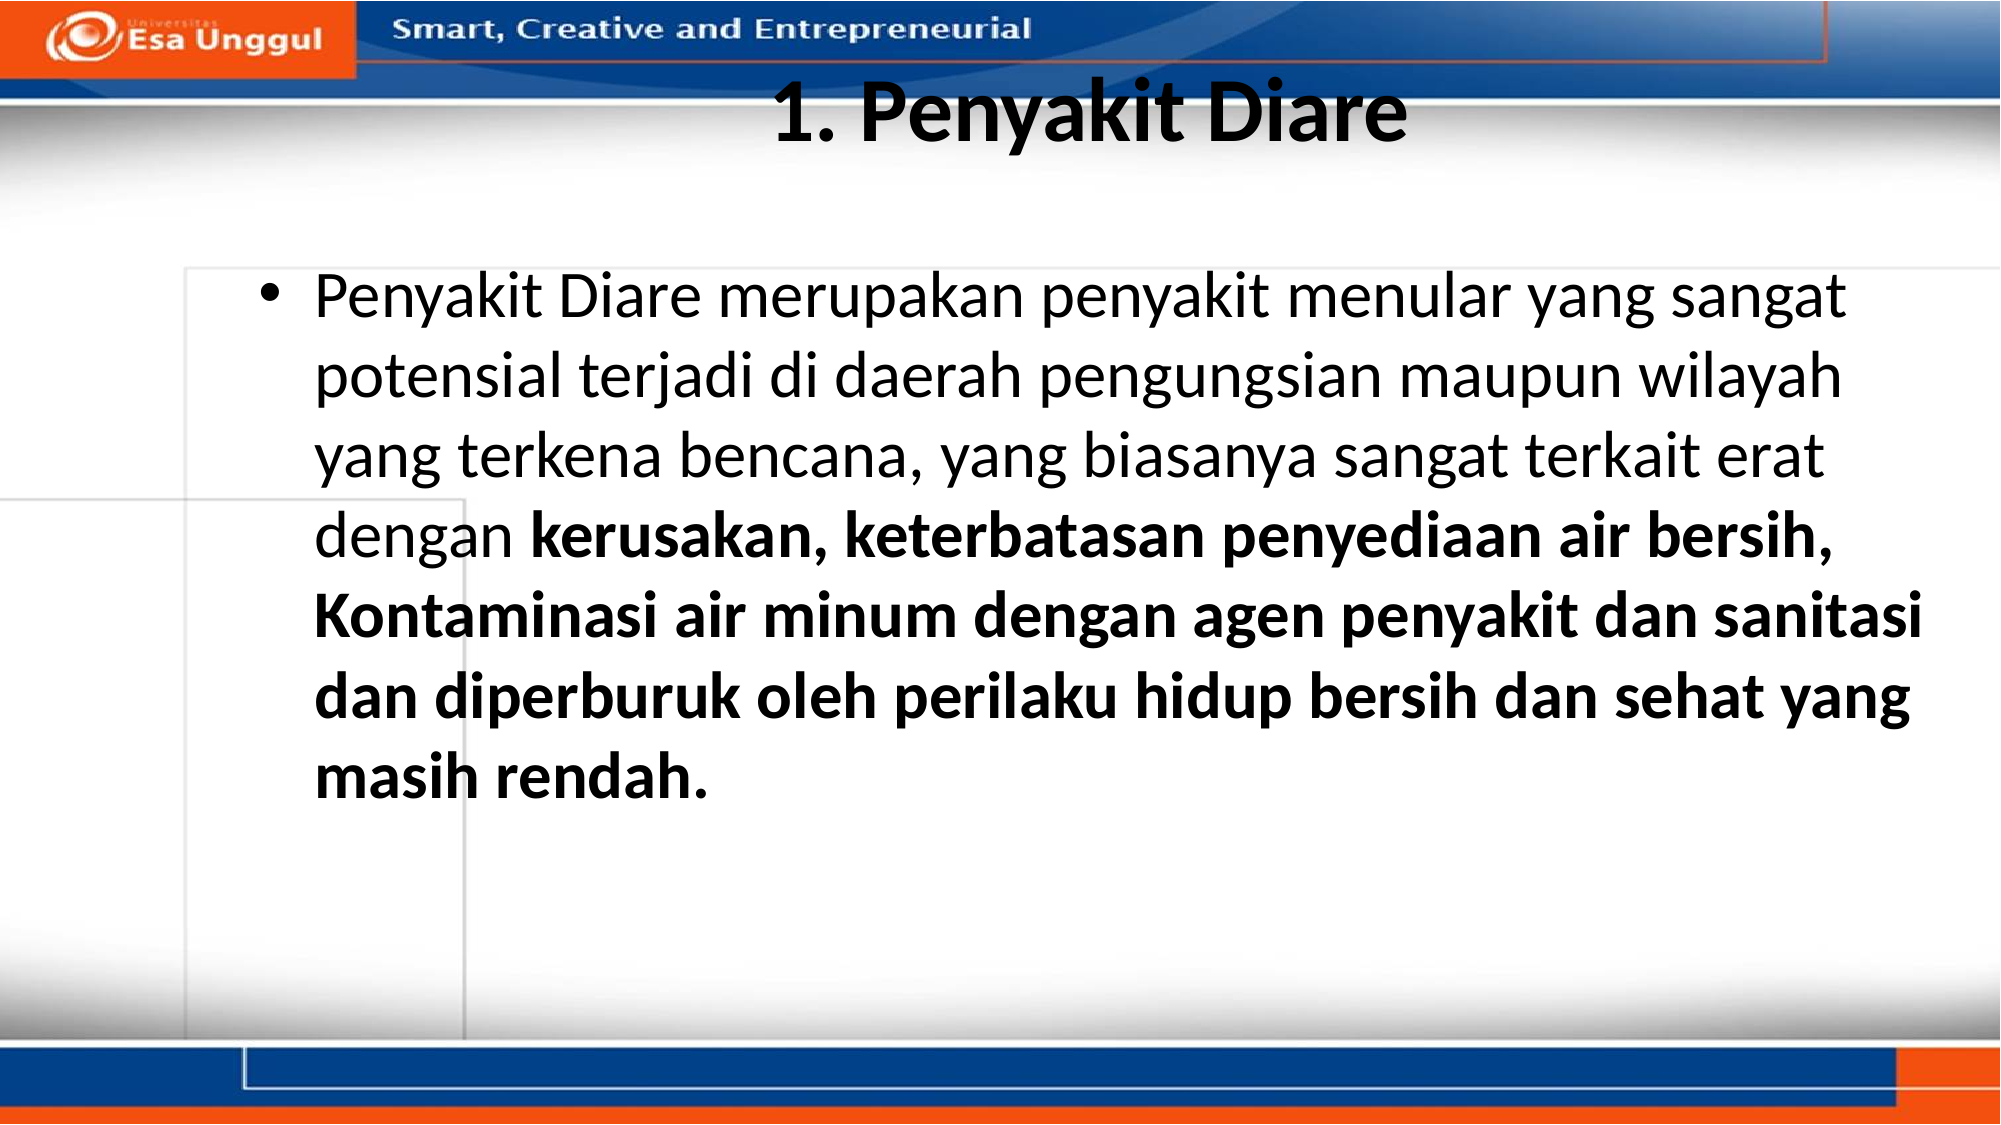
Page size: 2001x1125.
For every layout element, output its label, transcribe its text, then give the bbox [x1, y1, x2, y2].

list Penyakit Diare merupakan penyakit menular yang sangat potensial terjadi di daerah pengungsian maupun wilayah yang terkena bencana, yang biasanya sangat terkait erat dengan kerusakan, keterbatasan penyediaan air bersih, Kontaminasi air minum dengan agen penyakit dan sanitasi dan diperburuk oleh perilaku hidup bersih dan sehat yang masih rendah. [243, 243, 1957, 1035]
picture [0, 1, 2000, 1124]
title 1. Penyakit Diare [267, 42, 1912, 243]
